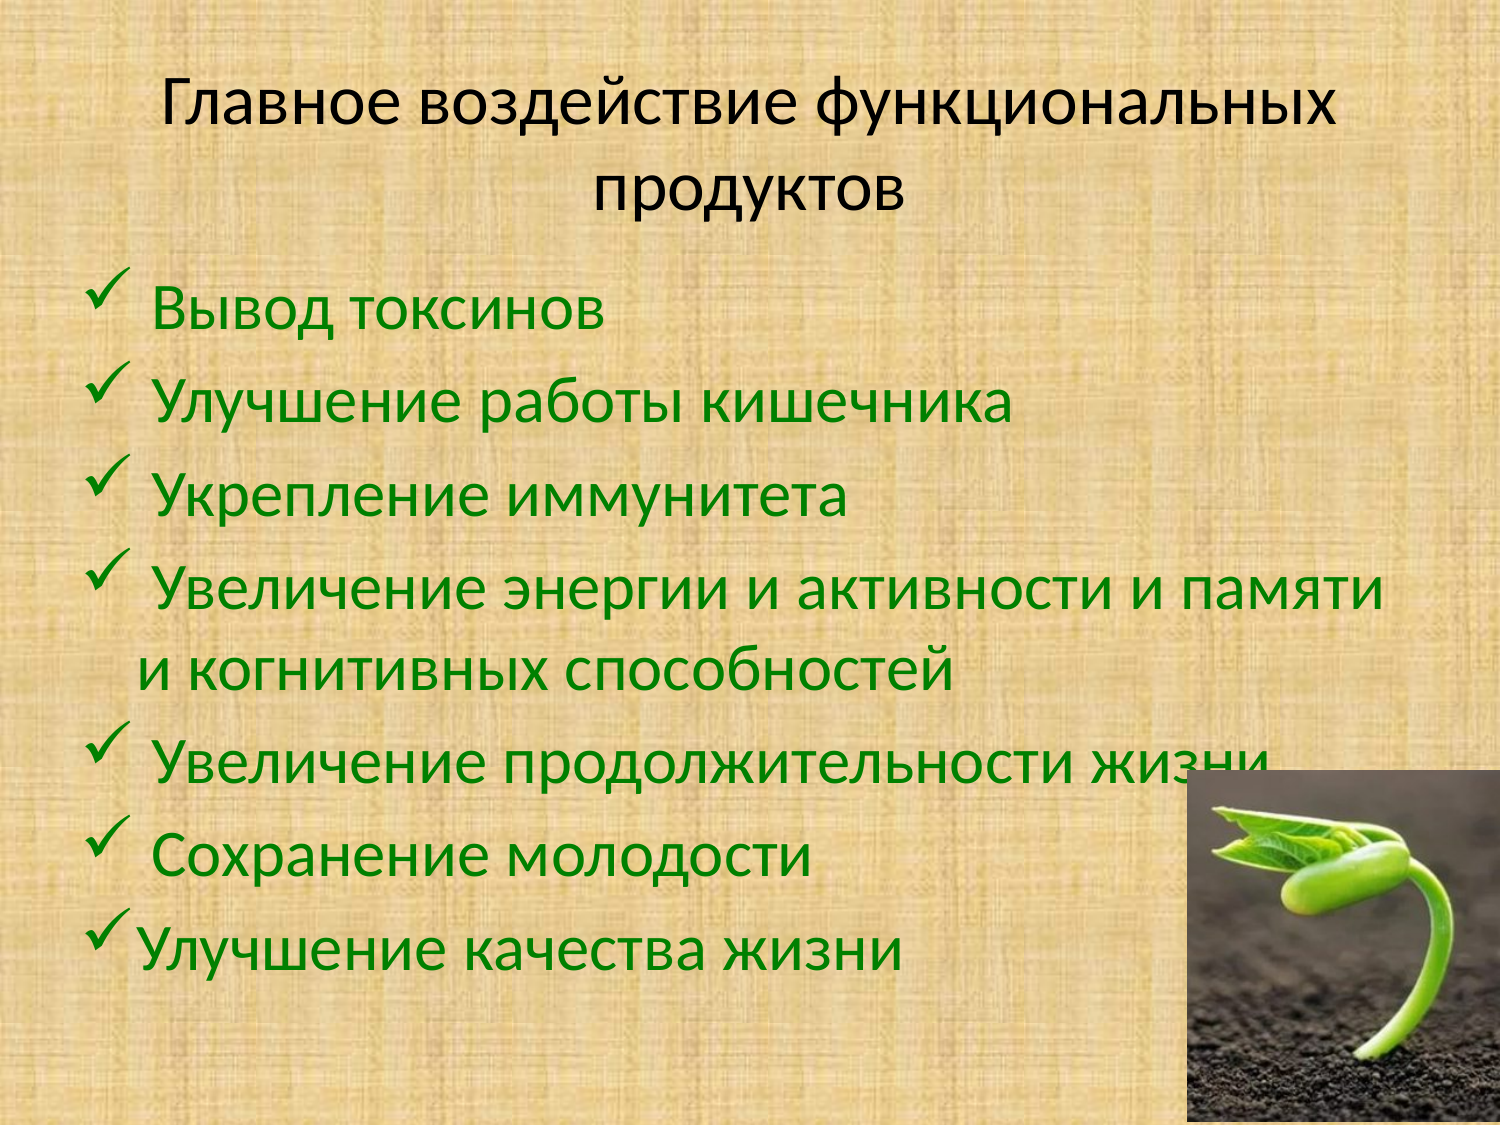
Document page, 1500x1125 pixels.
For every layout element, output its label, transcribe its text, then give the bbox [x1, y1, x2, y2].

picture [0, 0, 1500, 1125]
title Главное воздействие функциональных продуктов [75, 45, 1425, 233]
list Вывод токсинов Улучшение работы кишечника Укрепление иммунитета Увеличение энергии и активности и памяти и когнитивных способностей Увеличение продолжительности жизни Сохранение молодости Улучшение качества жизни [64, 255, 1415, 998]
